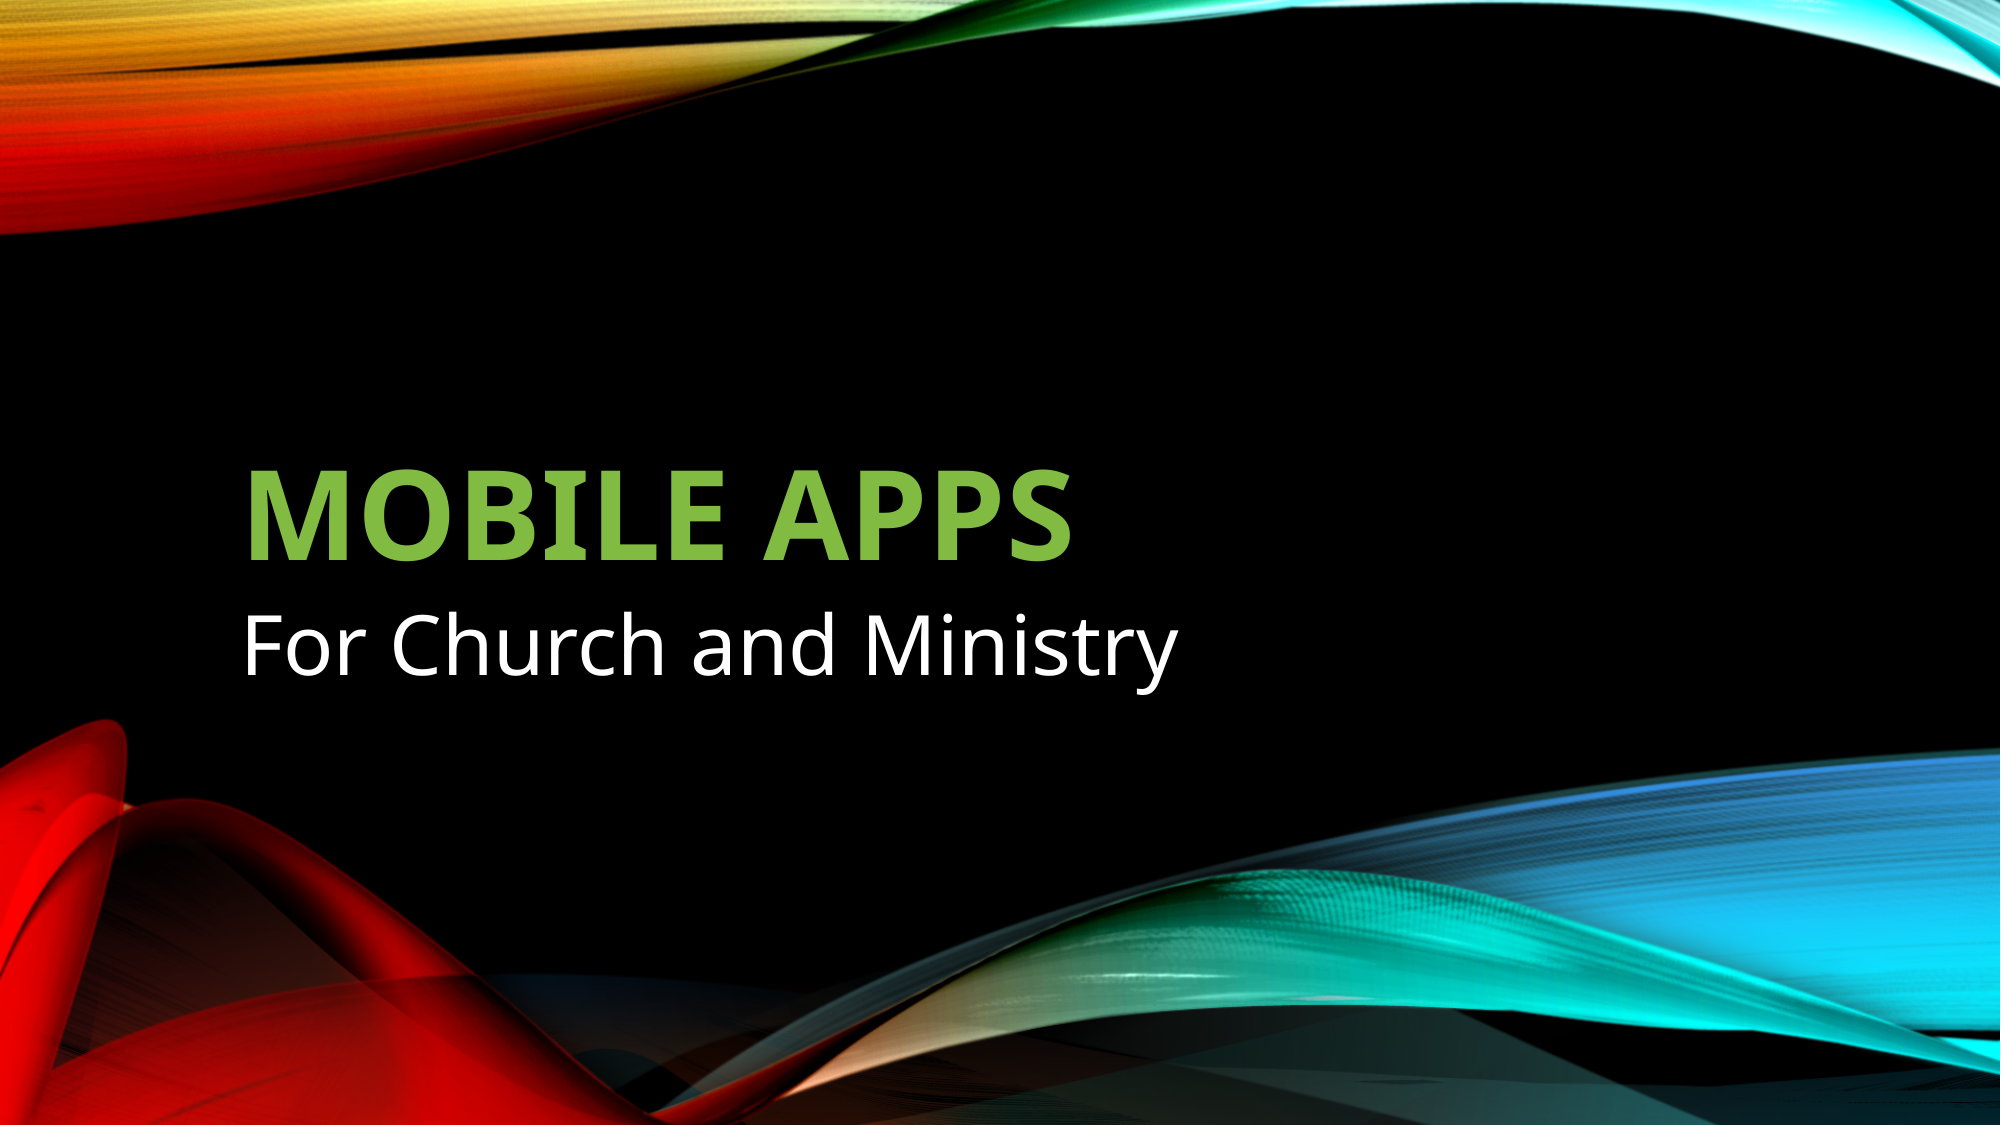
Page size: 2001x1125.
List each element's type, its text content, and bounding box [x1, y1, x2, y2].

subtitle For Church and Ministry [225, 595, 1775, 709]
picture [0, 0, 2000, 237]
title Mobile Apps [225, 295, 1775, 595]
picture [0, 717, 2000, 1125]
